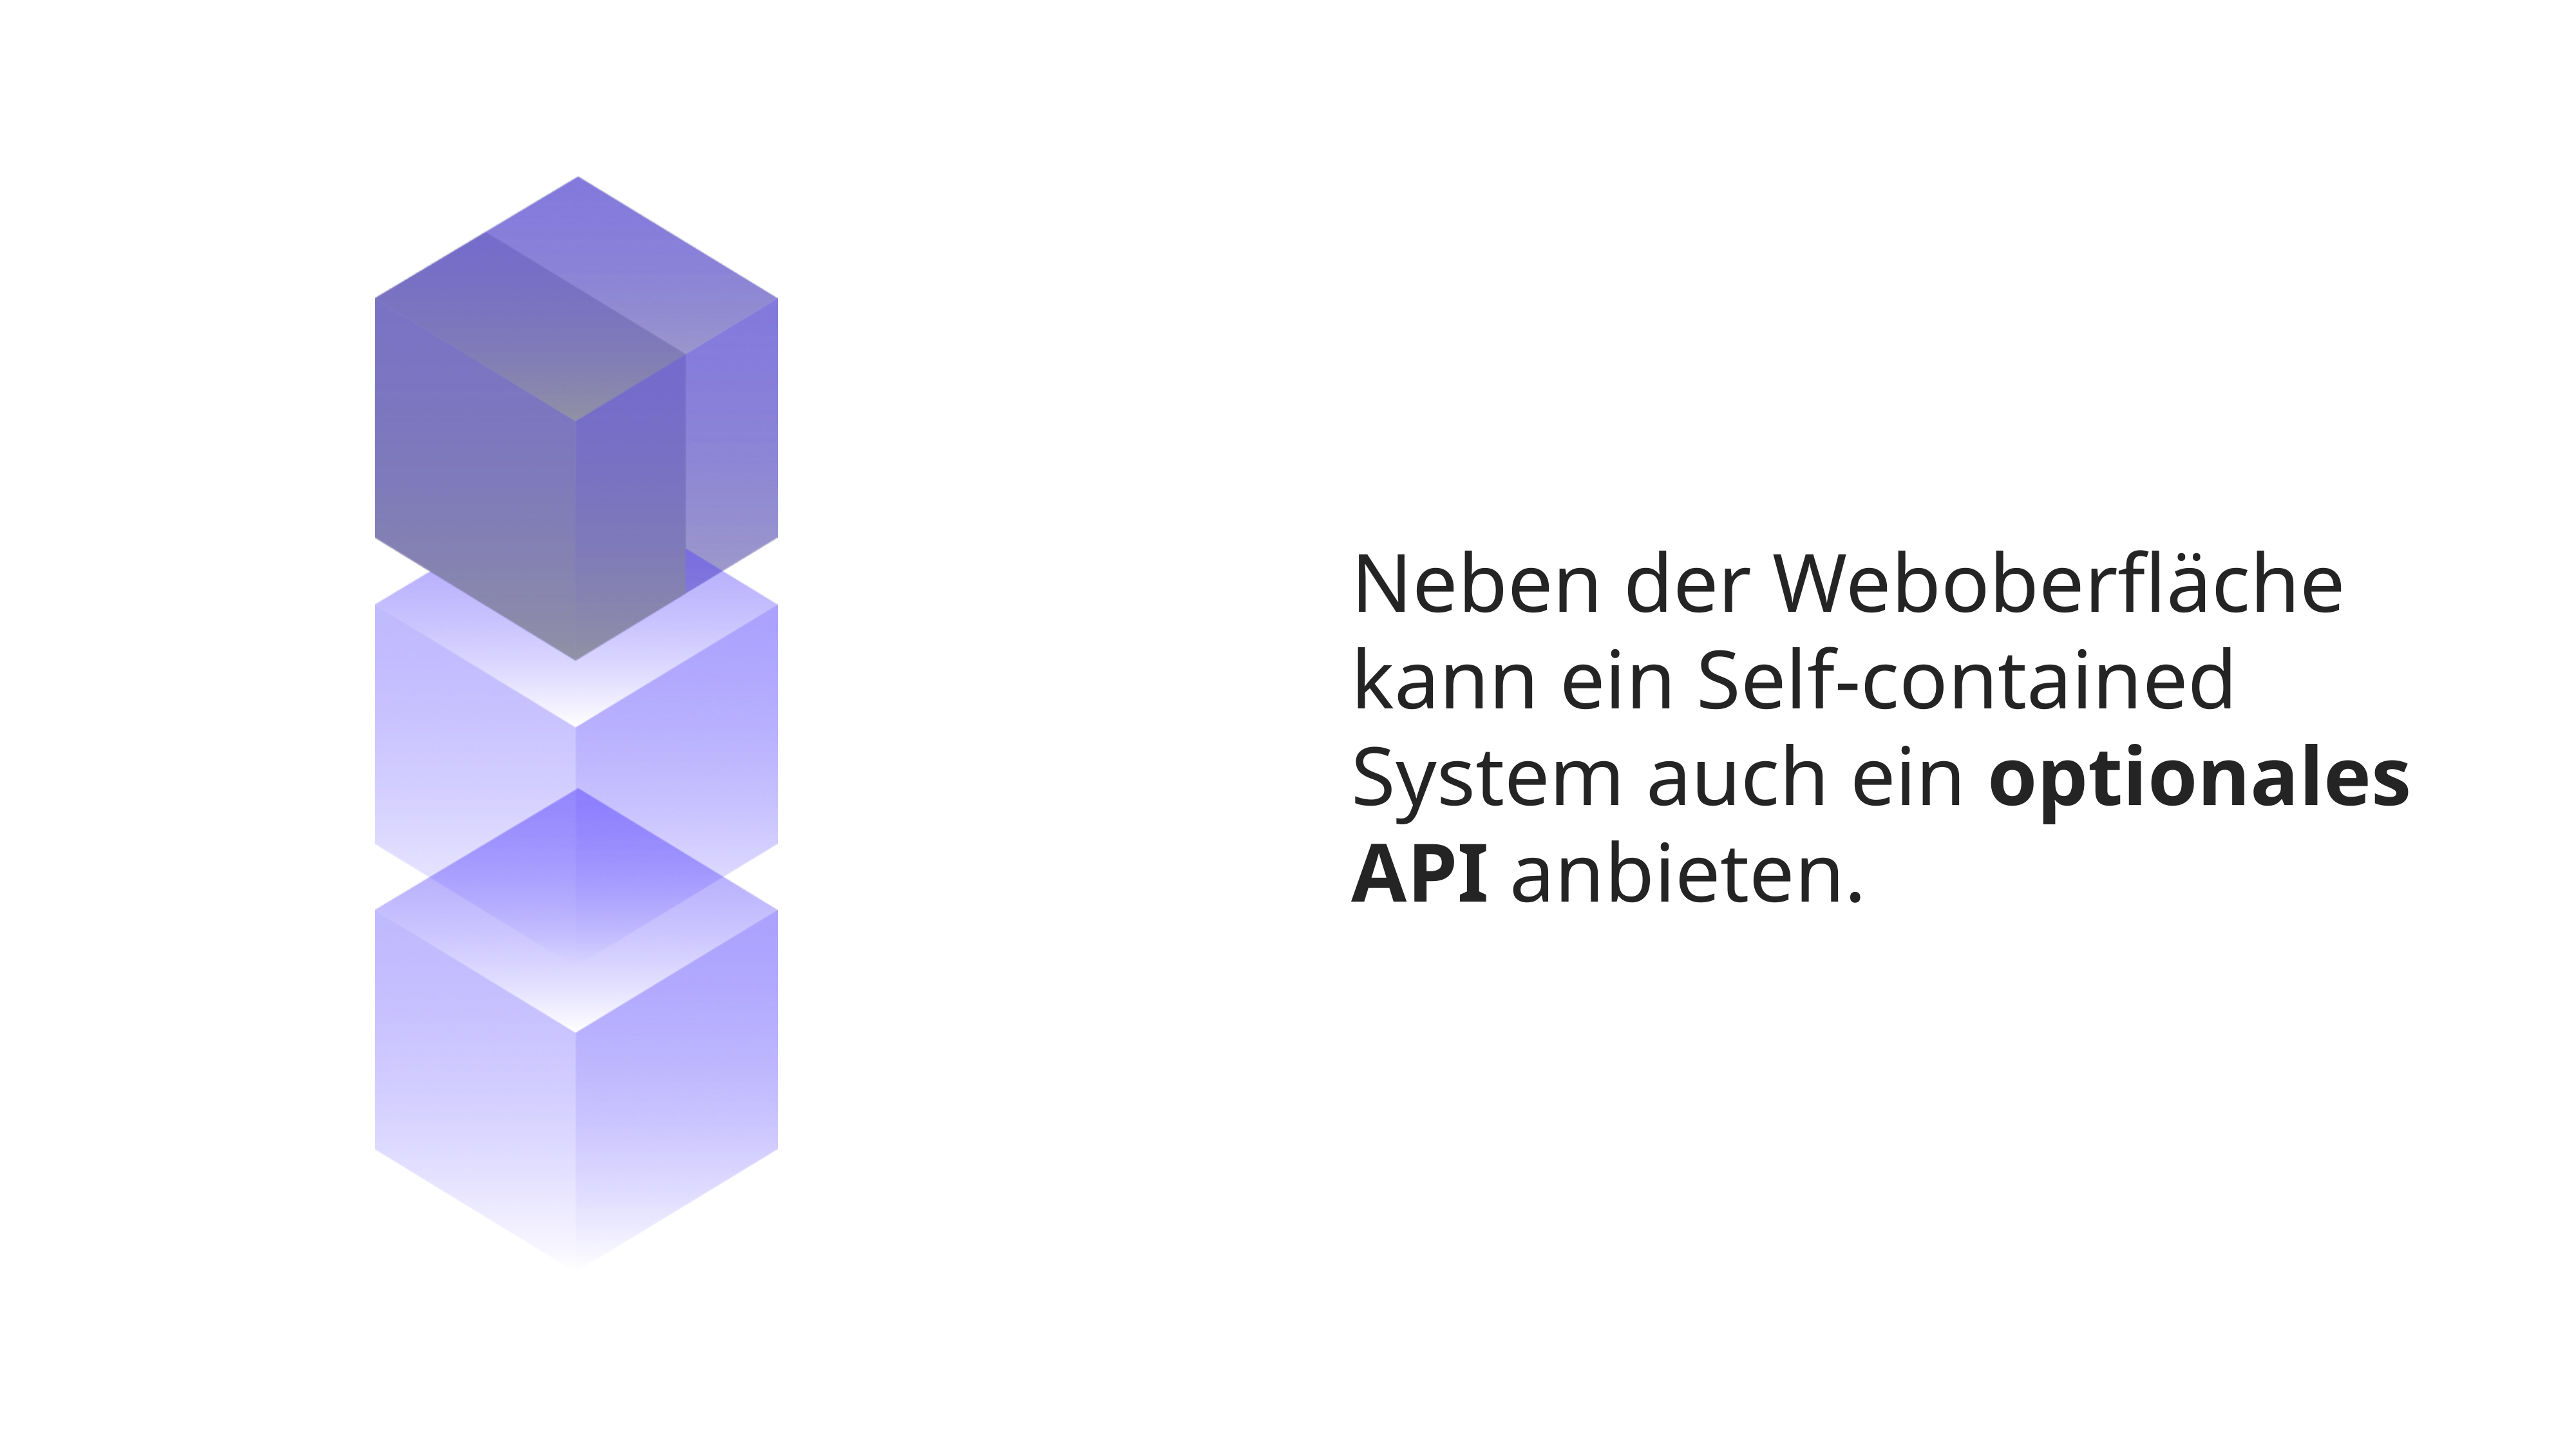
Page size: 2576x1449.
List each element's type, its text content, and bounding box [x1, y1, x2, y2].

list Neben der Weboberfläche kann ein Self-contained System auch ein optionales API anbieten. [1351, 126, 2423, 1322]
picture [375, 176, 778, 1273]
